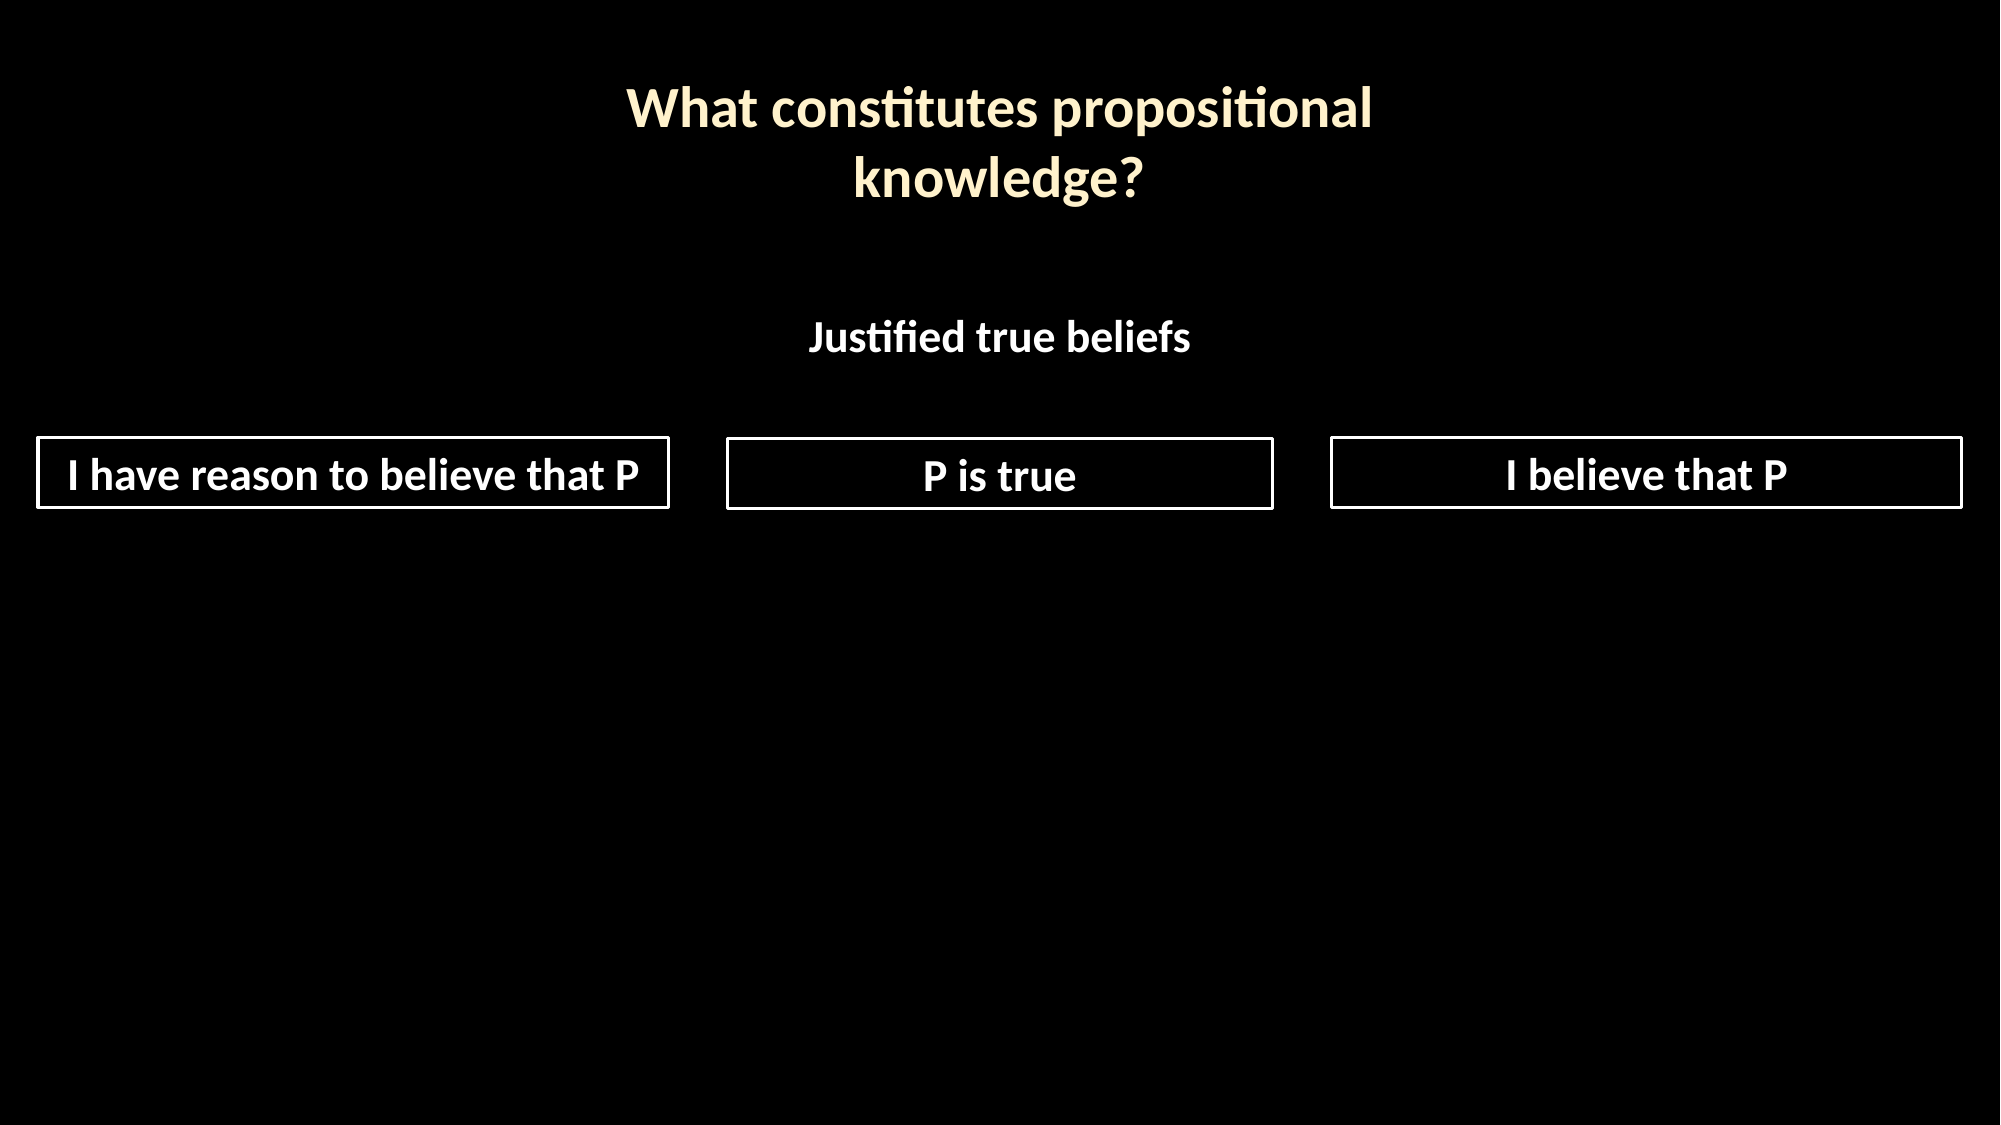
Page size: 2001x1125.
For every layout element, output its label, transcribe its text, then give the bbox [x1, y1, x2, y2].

text_box P is true [727, 438, 1273, 509]
text_box Justified true beliefs [668, 299, 1332, 370]
text_box What constitutes propositional knowledge? [601, 62, 1399, 217]
text_box I believe that P [1331, 437, 1962, 508]
text_box I have reason to believe that P [37, 437, 669, 508]
text_box [266, 262, 1666, 405]
